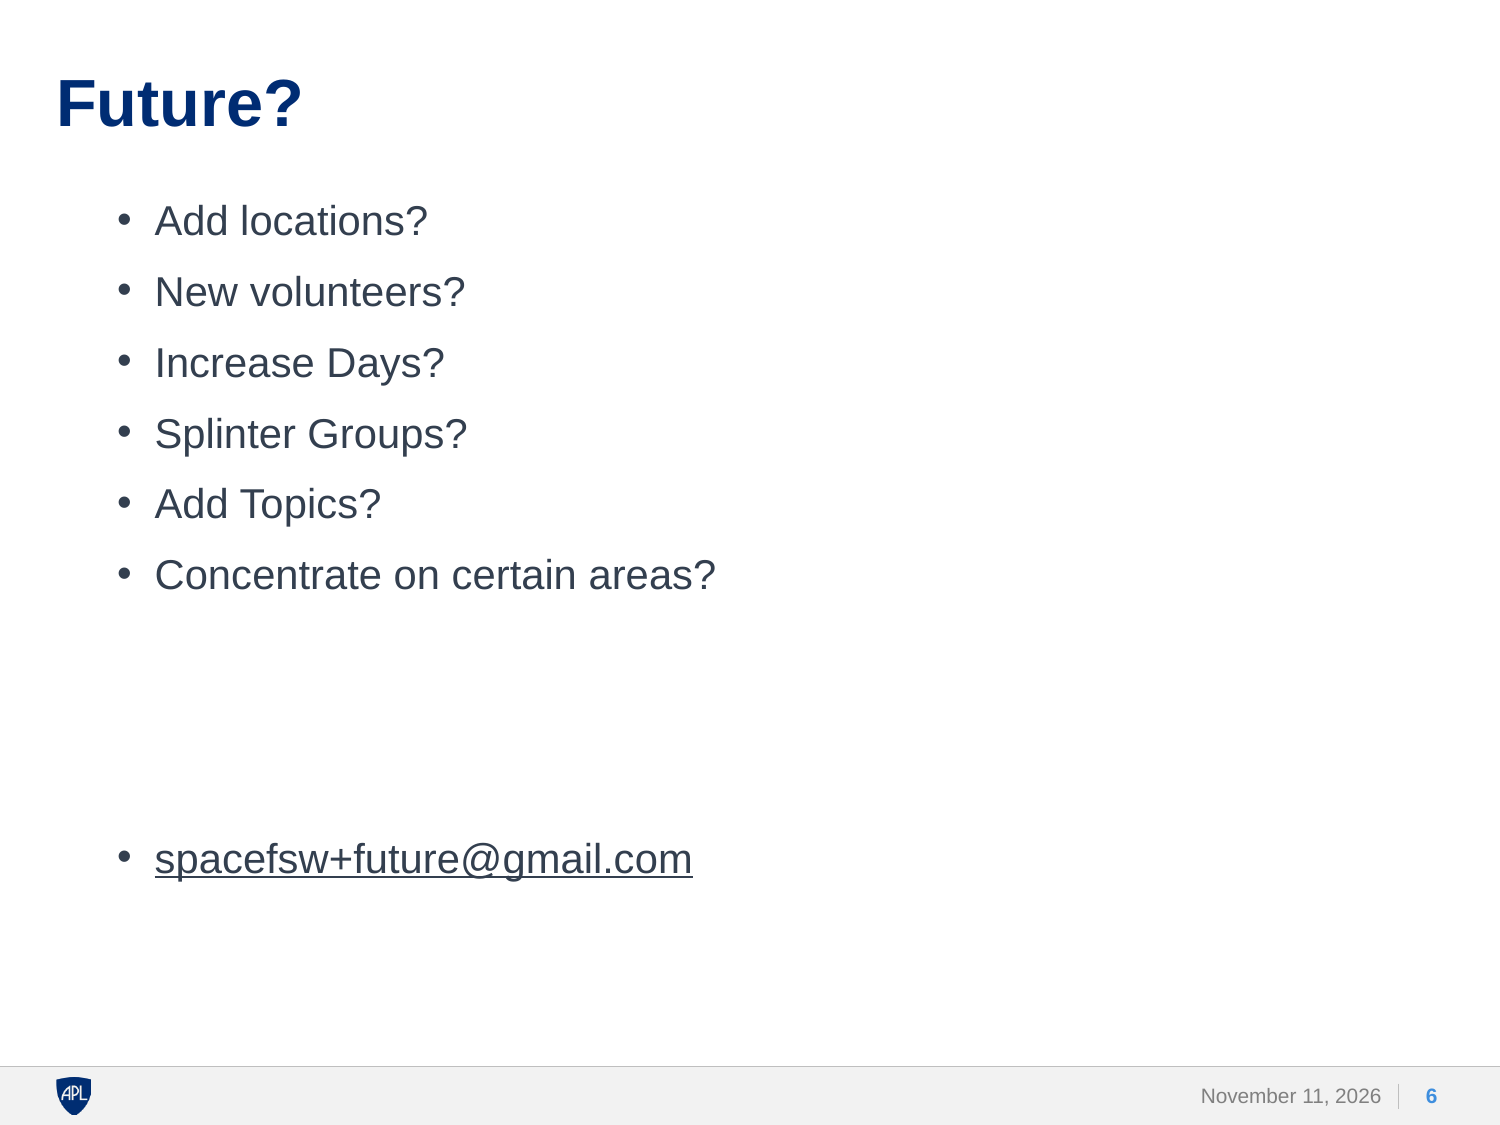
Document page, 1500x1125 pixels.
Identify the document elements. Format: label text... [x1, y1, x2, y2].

list Add locations? New volunteers? Increase Days? Splinter Groups? Add Topics? Concentrate on certain areas? spacefsw+future@gmail.com [117, 193, 1383, 1013]
title Future? [56, 68, 1444, 194]
slide_number 6 [1408, 1066, 1455, 1125]
footer [102, 1066, 634, 1125]
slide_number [1171, 1066, 1397, 1125]
